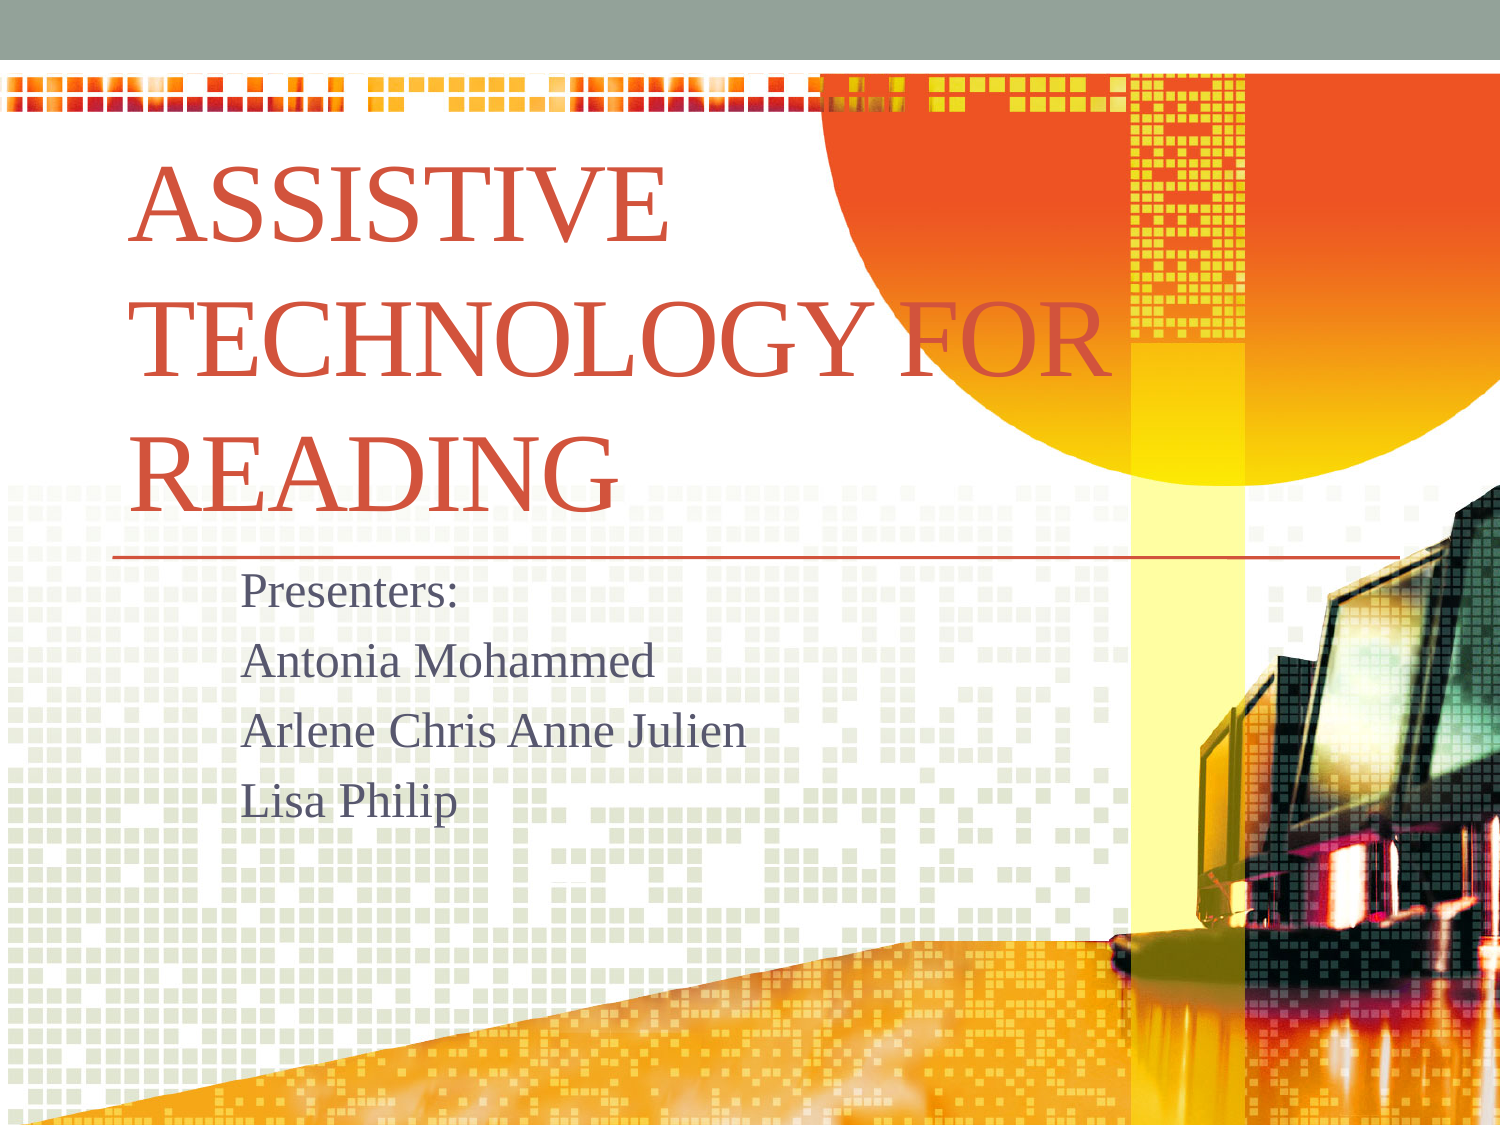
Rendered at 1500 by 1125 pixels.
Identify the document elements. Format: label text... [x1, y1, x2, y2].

picture [0, 74, 1500, 1125]
title Assistive Technology for Reading [112, 224, 1400, 542]
subtitle Presenters: Antonia Mohammed Arlene Chris Anne Julien Lisa Philip [225, 549, 1225, 1072]
